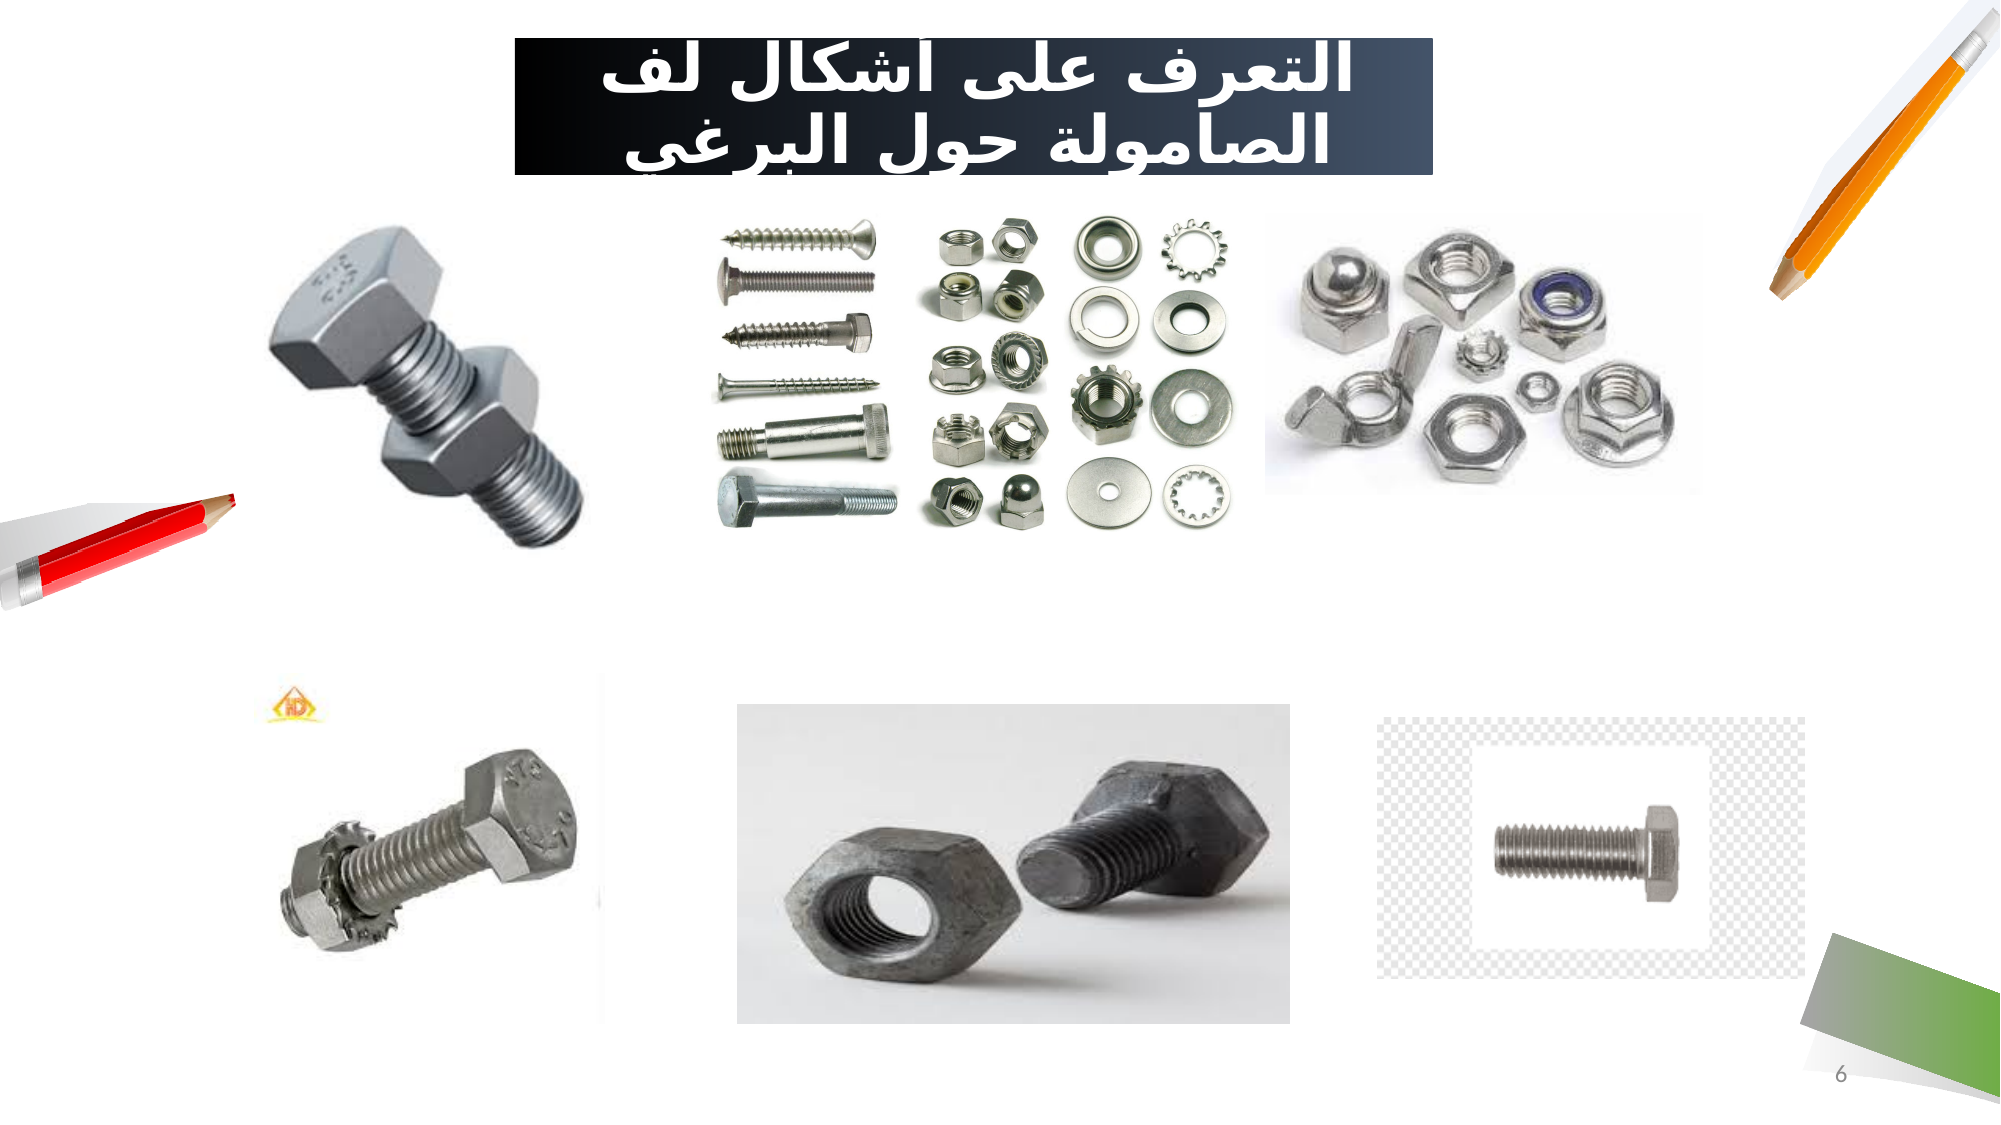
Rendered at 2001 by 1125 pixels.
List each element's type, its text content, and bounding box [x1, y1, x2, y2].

picture [0, 493, 248, 613]
picture [1755, 0, 2000, 322]
picture [1377, 717, 1805, 979]
title التعرف على أشكال لف الصامولة حول البرغي [514, 38, 1433, 175]
picture [708, 213, 1239, 532]
picture [736, 704, 1290, 1024]
picture [252, 211, 605, 564]
slide_number 6 [1412, 1042, 1863, 1103]
picture [1265, 213, 1703, 495]
picture [254, 673, 605, 1024]
